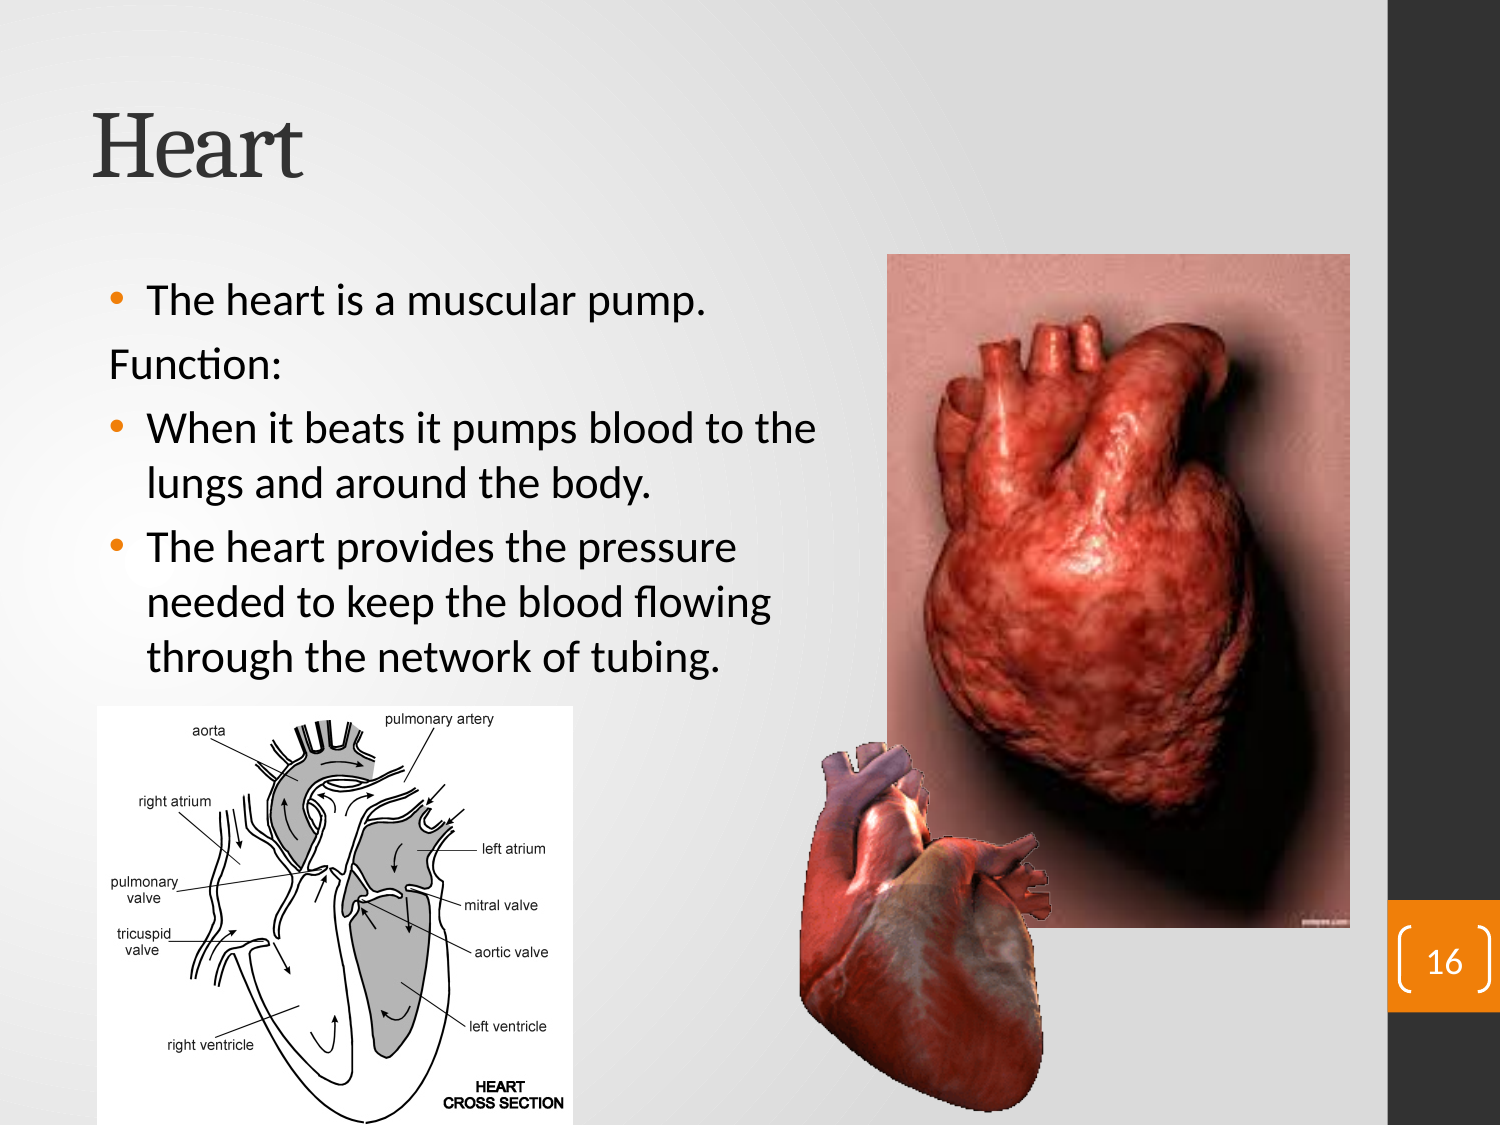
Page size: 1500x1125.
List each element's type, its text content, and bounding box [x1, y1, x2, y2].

title Heart [75, 45, 1325, 233]
picture [97, 705, 573, 1125]
list The heart is a muscular pump. Function: When it beats it pumps blood to the lungs and around the body. The heart provides the pressure needed to keep the blood flowing through the network of tubing. [75, 262, 875, 1050]
picture [711, 253, 1351, 1125]
slide_number 16 [1397, 925, 1492, 994]
